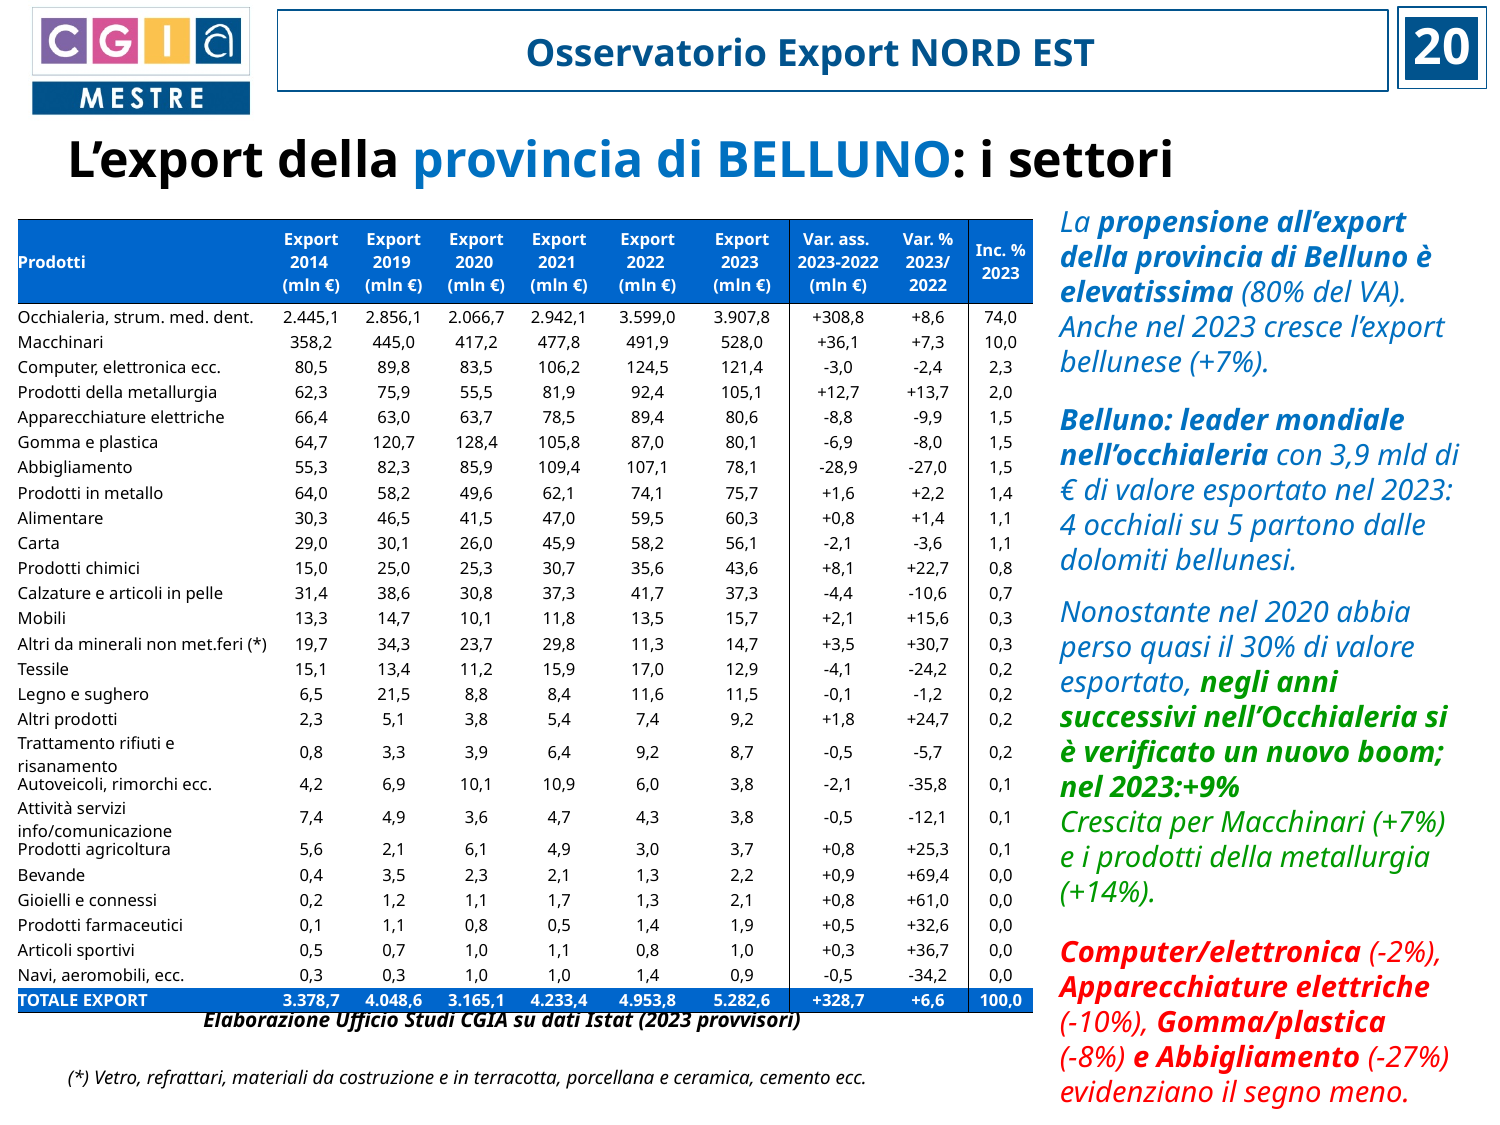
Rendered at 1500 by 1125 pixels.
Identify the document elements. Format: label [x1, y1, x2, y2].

text_box [53, 1058, 1039, 1096]
table_header [18, 220, 789, 303]
text_box [1396, 79, 1488, 91]
table_cell [969, 304, 1033, 1012]
table_header [969, 220, 1033, 303]
table_cell [790, 304, 968, 1012]
text_box [88, 1013, 916, 1040]
text_box [1045, 586, 1478, 916]
text_box [276, 8, 1390, 93]
table_header [790, 220, 968, 303]
text_box [1396, 5, 1488, 19]
table_cell [18, 304, 789, 1012]
text_box [53, 120, 1478, 386]
picture [28, 0, 254, 121]
slide_number [1386, 19, 1499, 79]
text_box [1045, 394, 1495, 584]
text_box [1045, 925, 1499, 1116]
